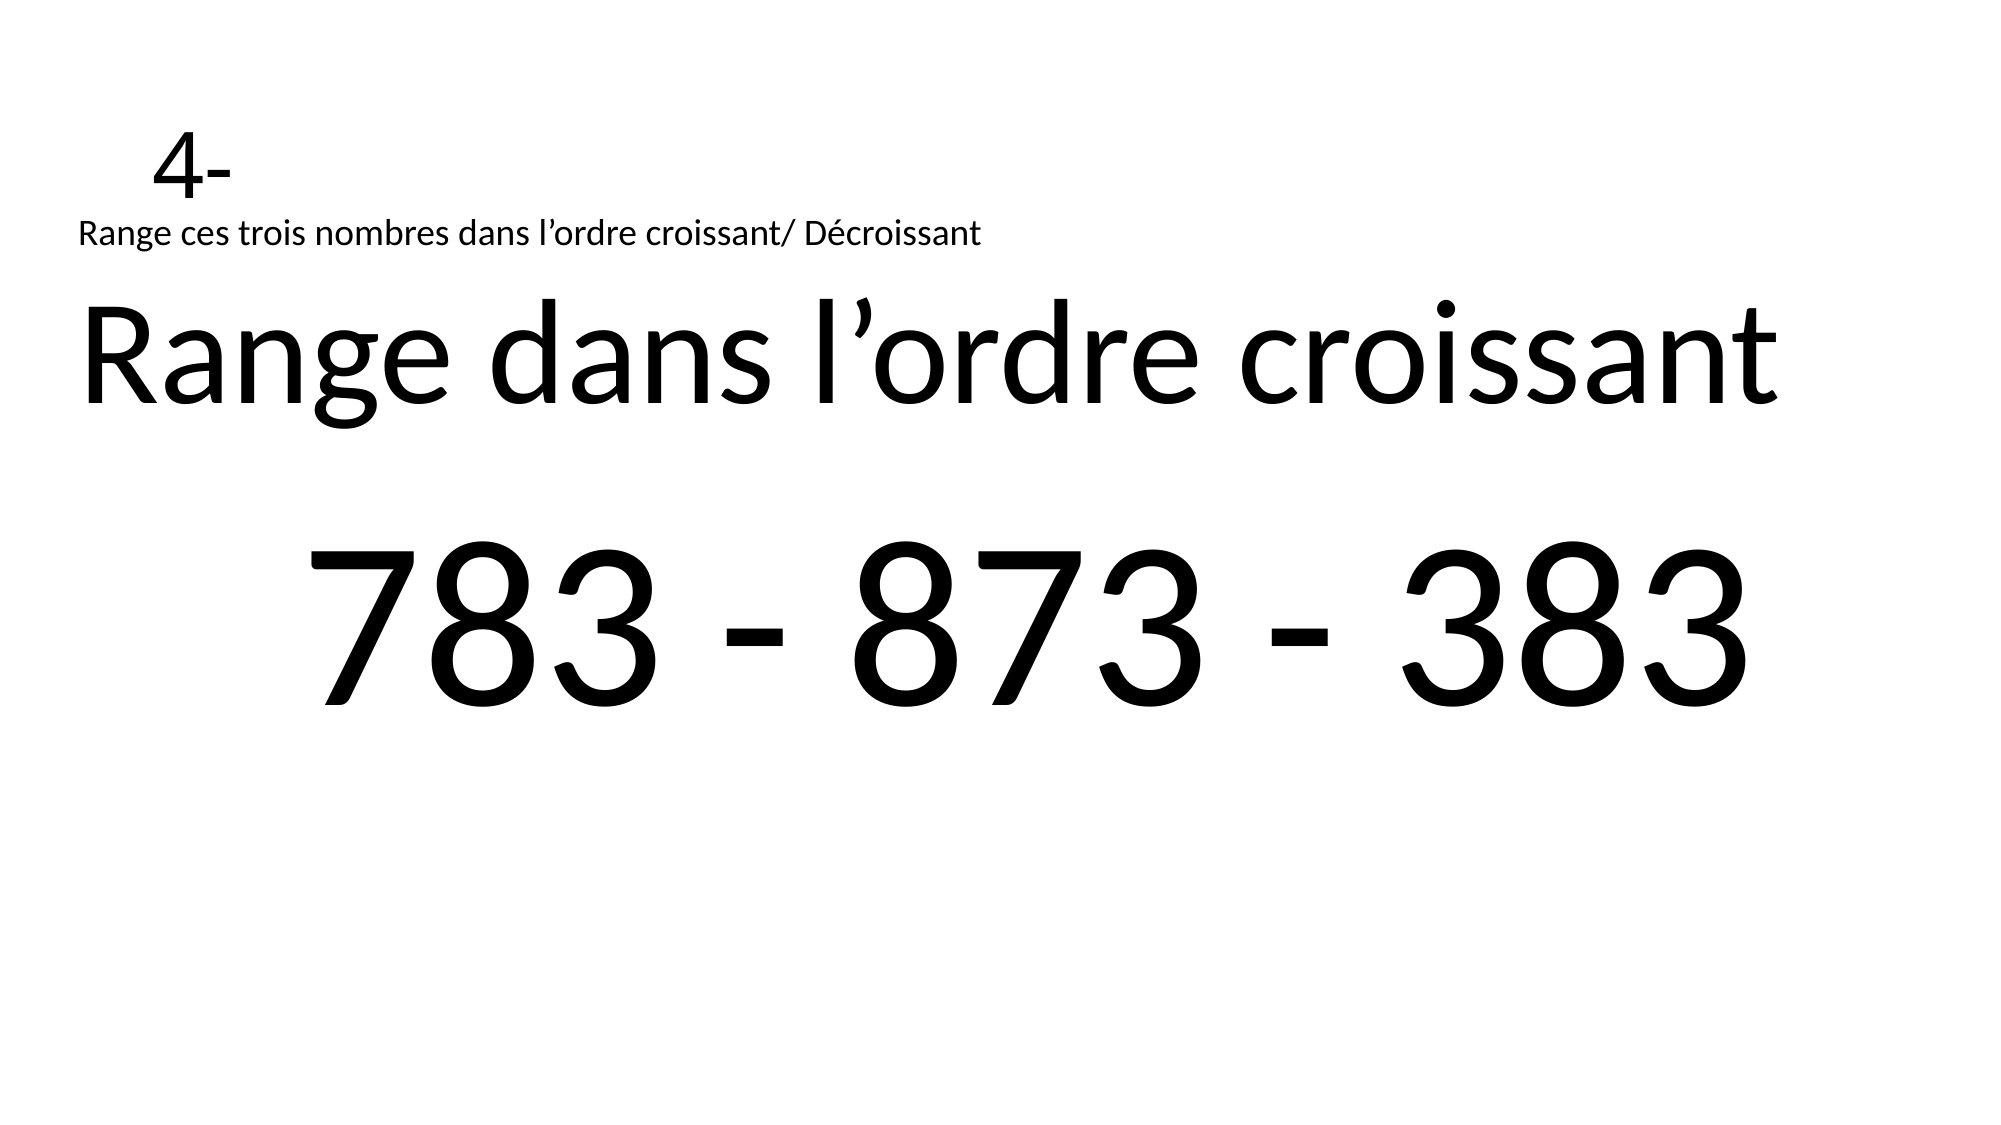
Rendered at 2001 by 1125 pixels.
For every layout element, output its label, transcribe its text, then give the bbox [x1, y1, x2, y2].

title 4- [137, 59, 1863, 205]
list Range ces trois nombres dans l’ordre croissant/ Décroissant Range dans l’ordre croissant 783 - 873 - 383 [63, 205, 1931, 1066]
